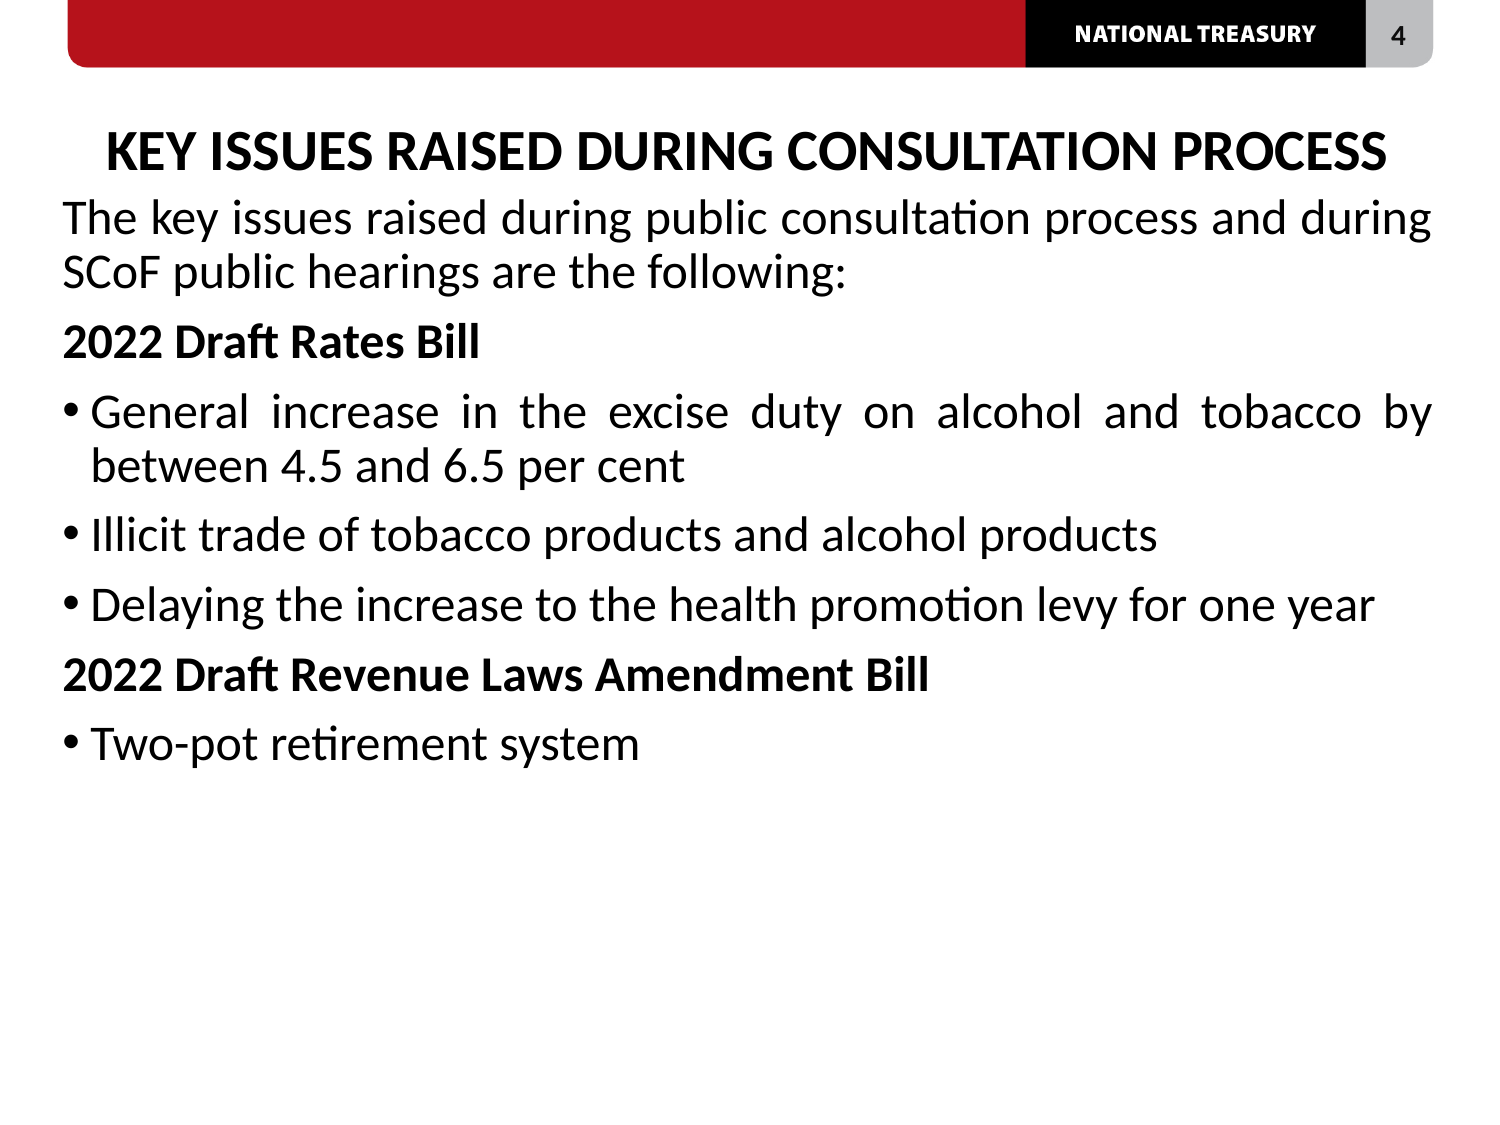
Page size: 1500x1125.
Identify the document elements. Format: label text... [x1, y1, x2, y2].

list The key issues raised during public consultation process and during SCoF public hearings are the following: 2022 Draft Rates Bill General increase in the excise duty on alcohol and tobacco by between 4.5 and 6.5 per cent Illicit trade of tobacco products and alcohol products Delaying the increase to the health promotion levy for one year 2022 Draft Revenue Laws Amendment Bill Two-pot retirement system [47, 184, 1448, 1091]
picture [0, 0, 1500, 1125]
title KEY ISSUES RAISED DURING CONSULTATION PROCESS [47, 83, 1448, 184]
